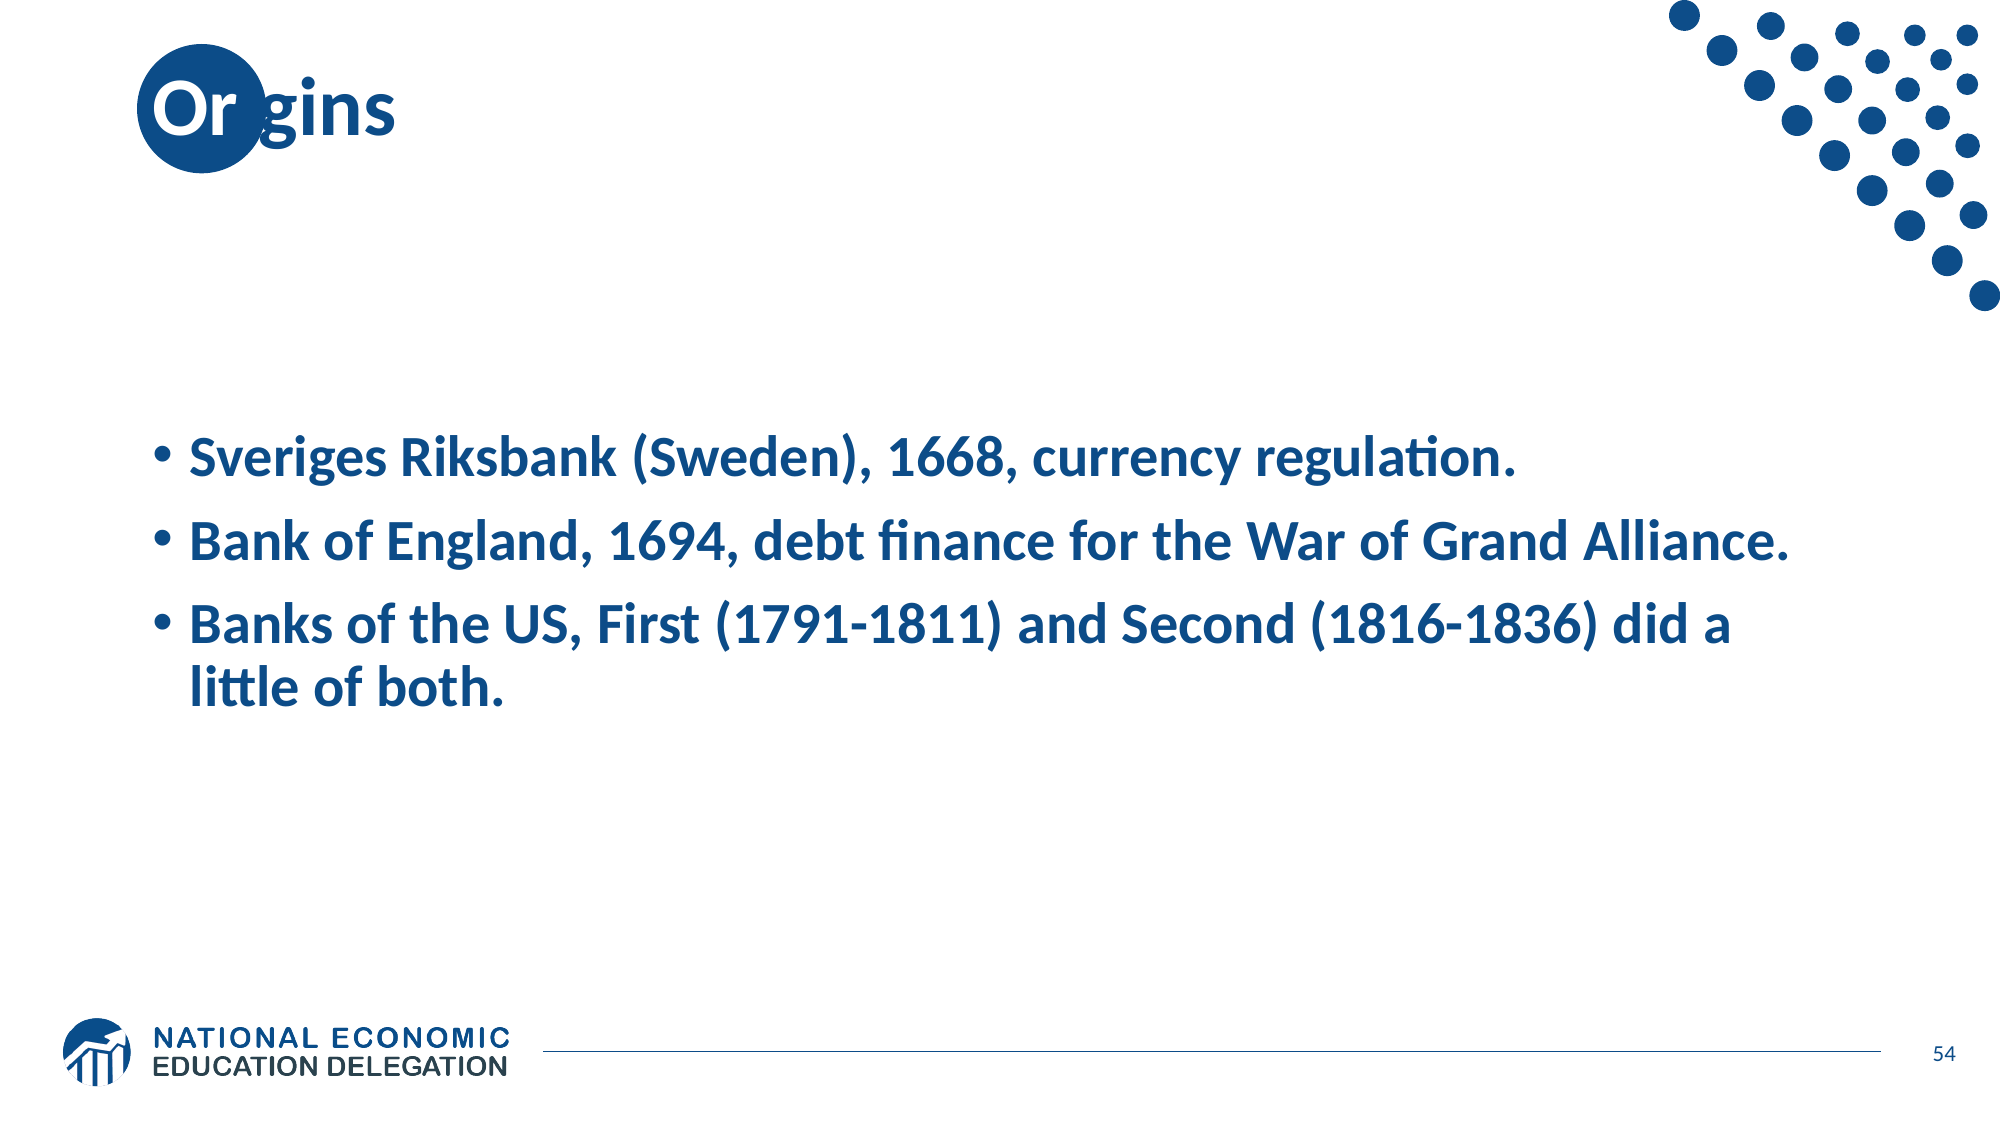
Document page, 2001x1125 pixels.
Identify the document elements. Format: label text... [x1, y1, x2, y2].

title Origins [137, 0, 1863, 218]
list Sveriges Riksbank (Sweden), 1668, currency regulation. Bank of England, 1694, debt finance for the War of Grand Alliance. Banks of the US, First (1791-1811) and Second (1816-1836) did a little of both. [137, 257, 1863, 972]
picture [55, 1013, 520, 1091]
slide_number 54 [1521, 1022, 1972, 1082]
